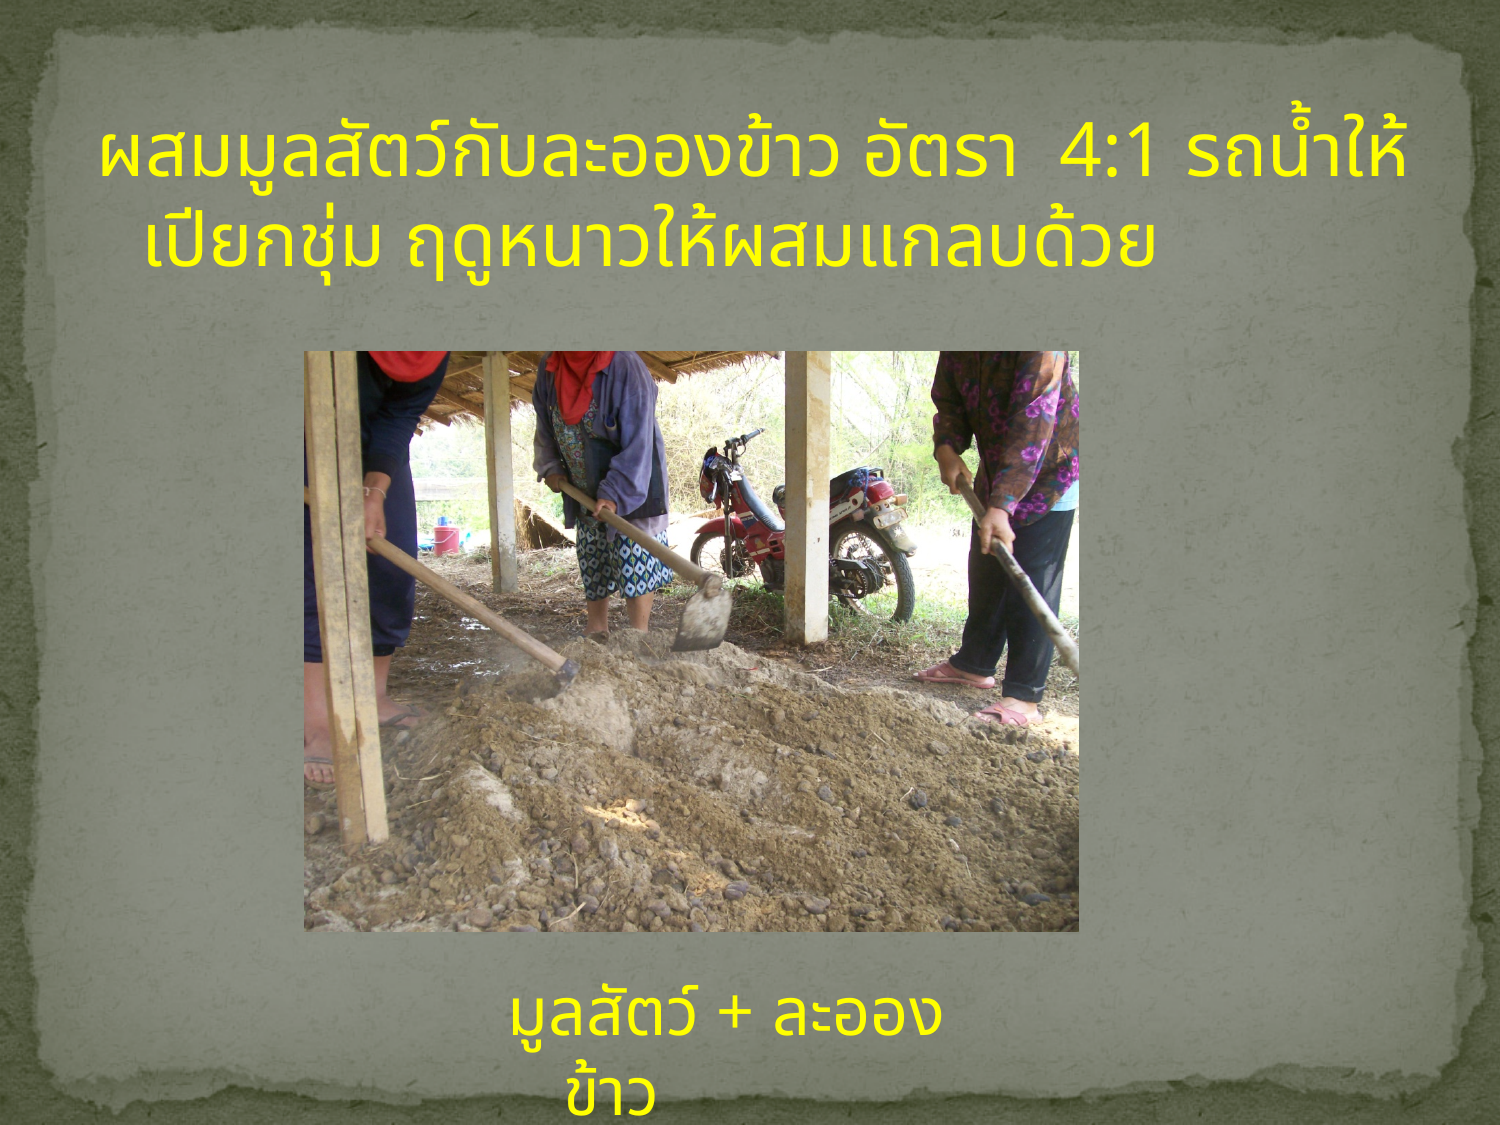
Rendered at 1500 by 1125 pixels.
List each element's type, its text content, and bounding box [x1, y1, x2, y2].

text_box มูลสัตว์ + ละอองข้าว [492, 960, 985, 1055]
picture [304, 351, 1079, 932]
list ผสมมูลสัตว์กับละอองข้าว อัตรา 4:1 รถน้ำให้เปียกชุ่ม ฤดูหนาวให้ผสมแกลบด้วย [82, 93, 1432, 364]
